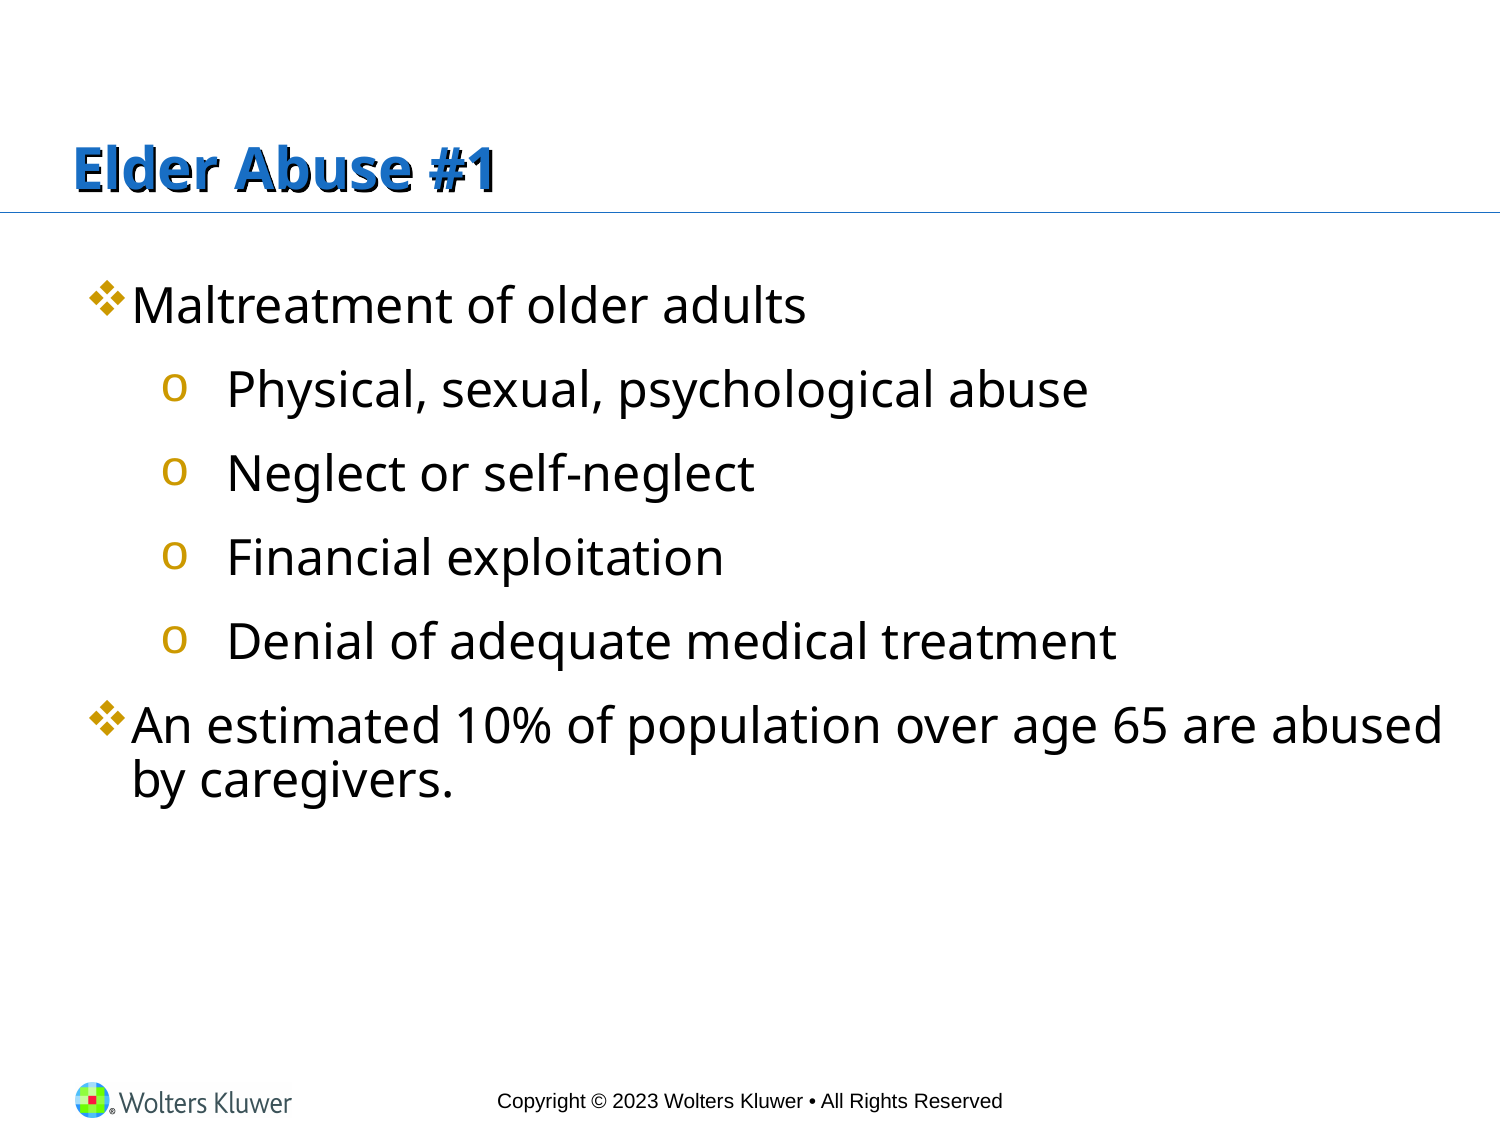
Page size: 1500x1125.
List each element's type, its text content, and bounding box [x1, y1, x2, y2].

list Maltreatment of older adults Physical, sexual, psychological abuse Neglect or self-neglect Financial exploitation Denial of adequate medical treatment An estimated 10% of population over age 65 are abused by caregivers. [69, 272, 1483, 878]
title Elder Abuse #1 [71, 138, 1470, 203]
picture [75, 1082, 292, 1118]
